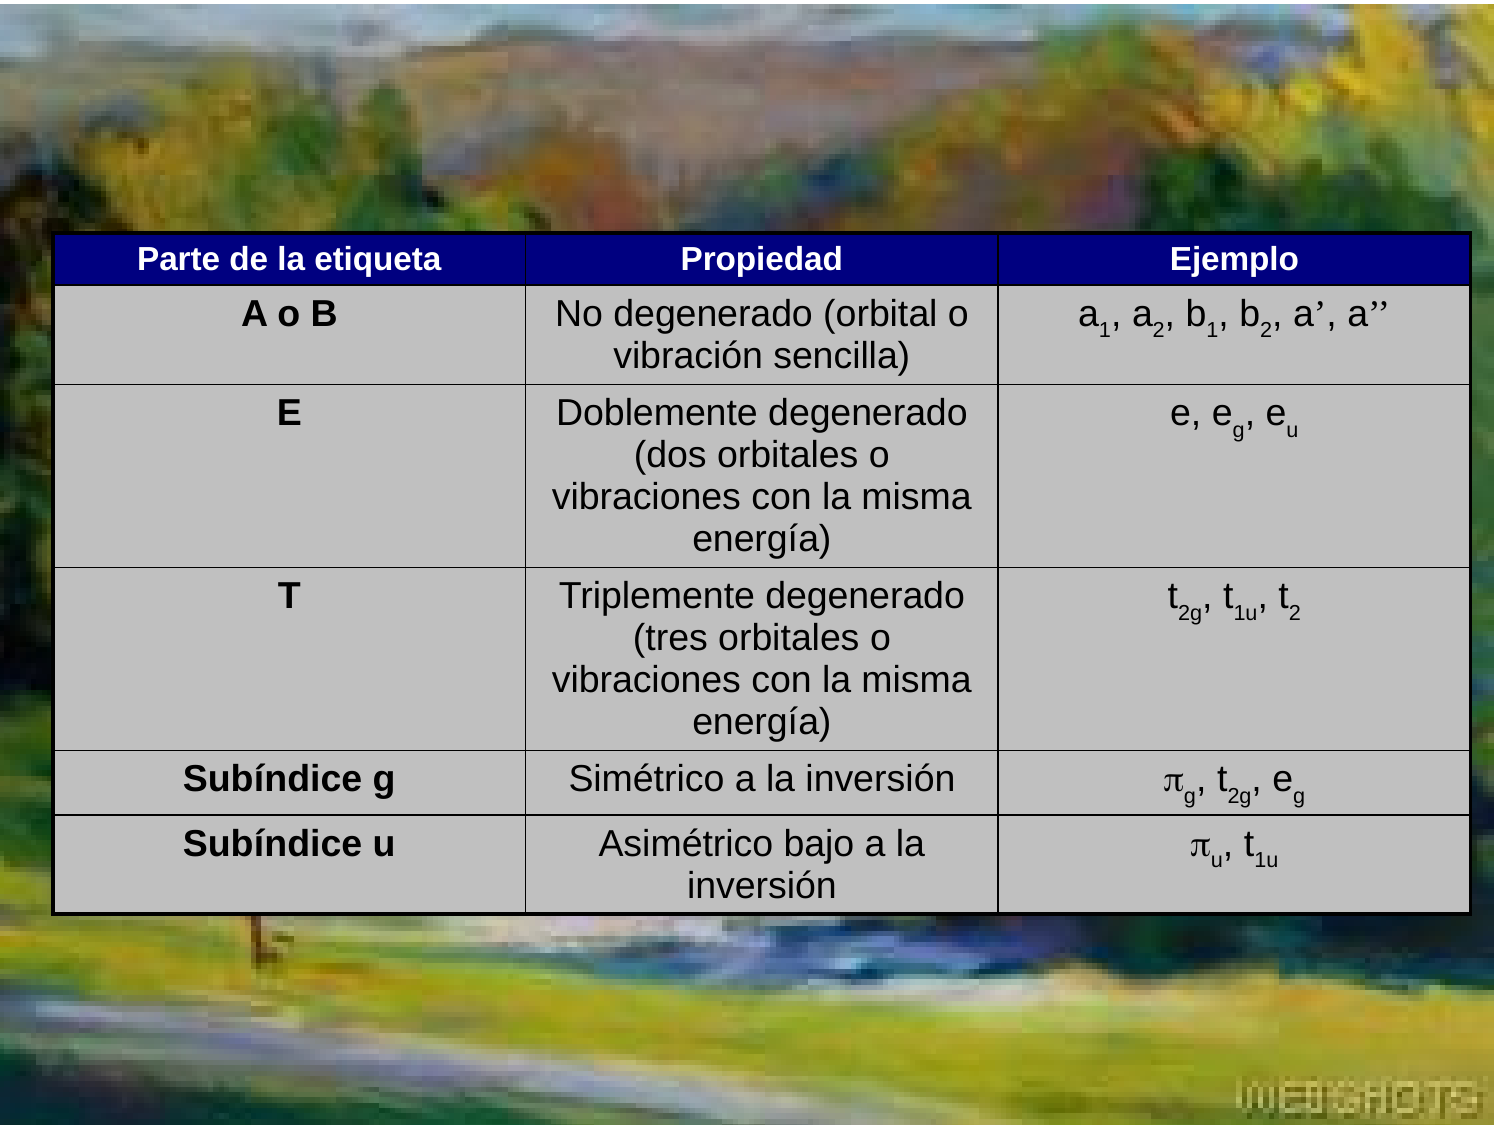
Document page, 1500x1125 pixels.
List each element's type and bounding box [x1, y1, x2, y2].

text_box [0, 4, 1495, 1125]
